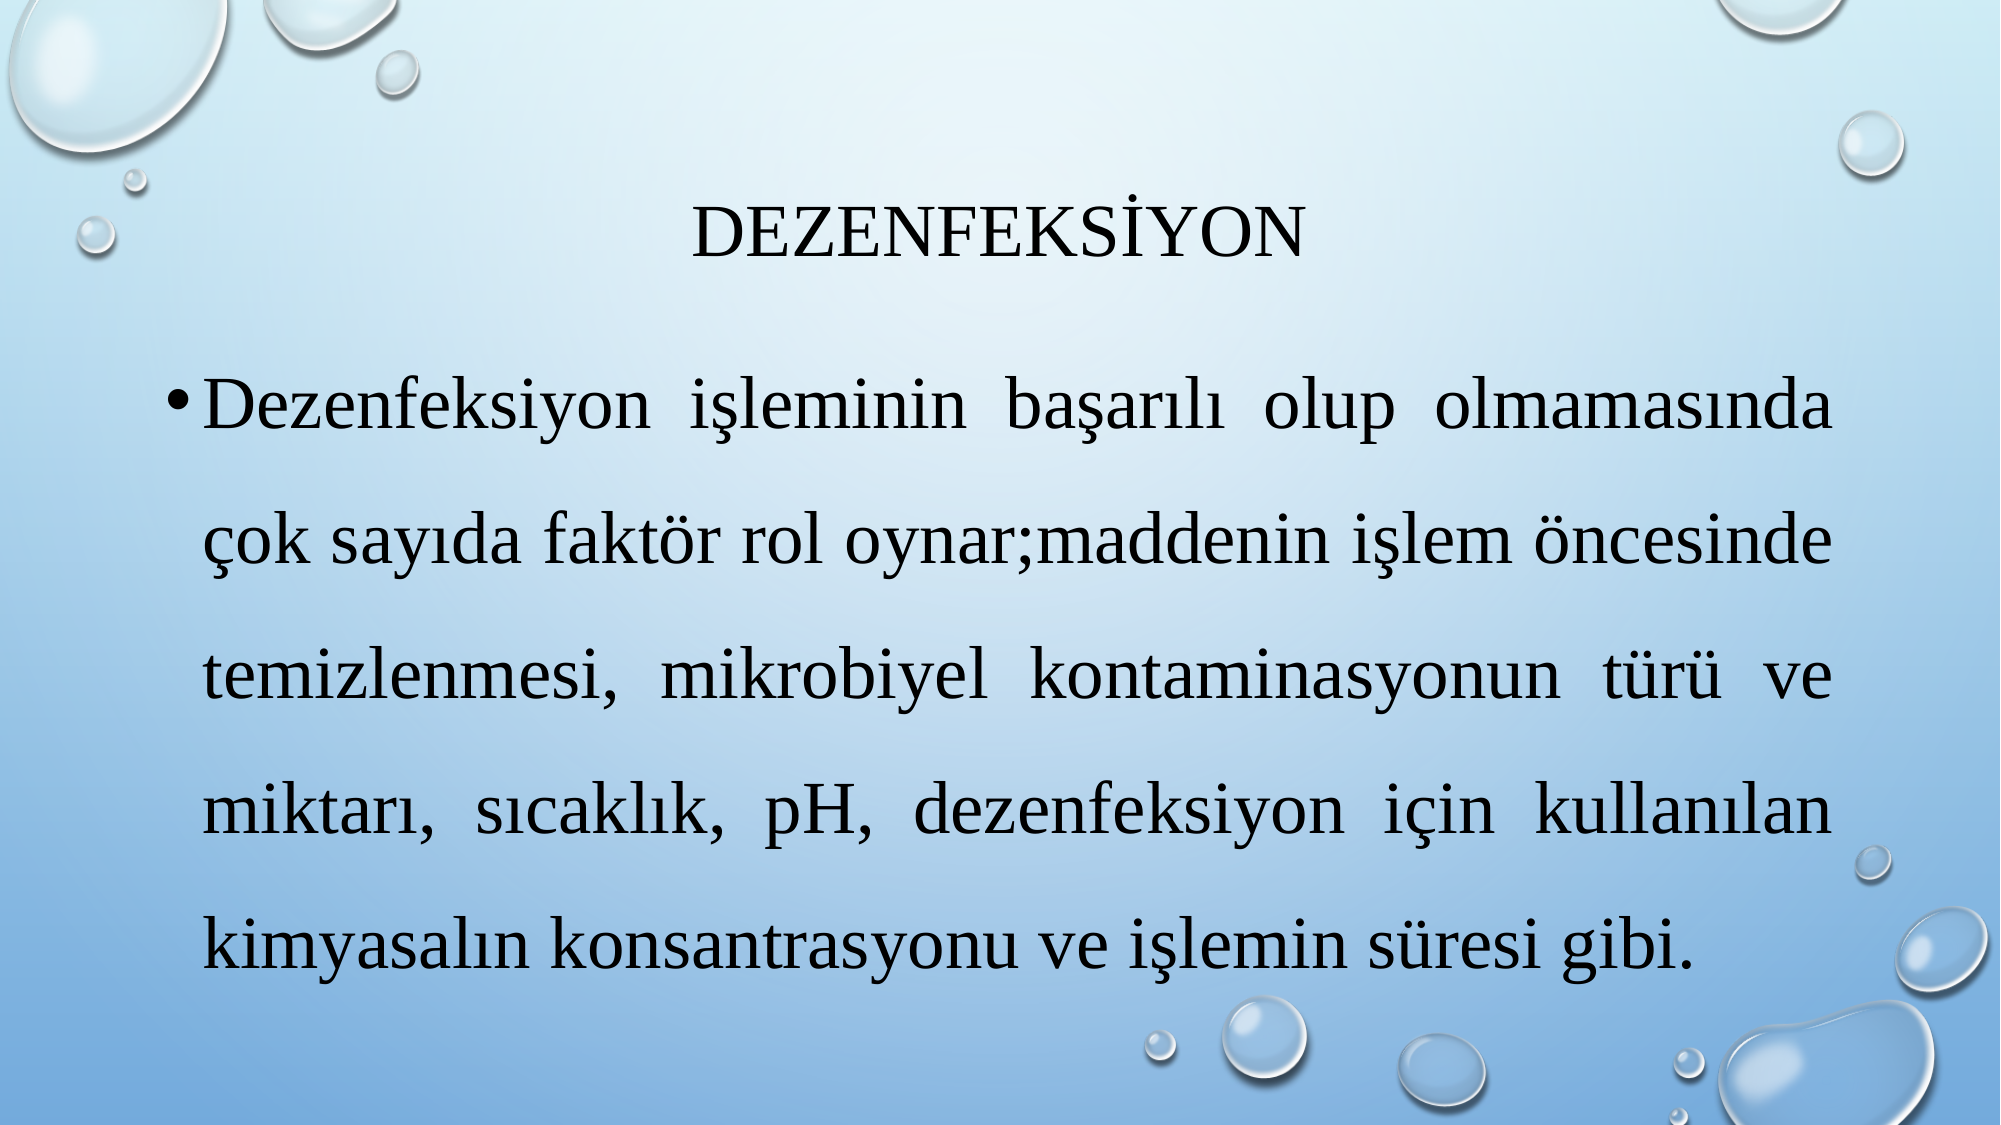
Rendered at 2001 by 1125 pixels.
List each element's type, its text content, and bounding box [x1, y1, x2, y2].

title dezenfeksİyon [149, 101, 1851, 364]
list Dezenfeksiyon işleminin başarılı olup olmamasında çok sayıda faktör rol oynar;maddenin işlem öncesinde temizlenmesi, mikrobiyel kontaminasyonun türü ve miktarı, sıcaklık, pH, dezenfeksiyon için kullanılan kimyasalın konsantrasyonu ve işlemin süresi gibi. [150, 300, 1851, 1125]
picture [0, 0, 2000, 1125]
